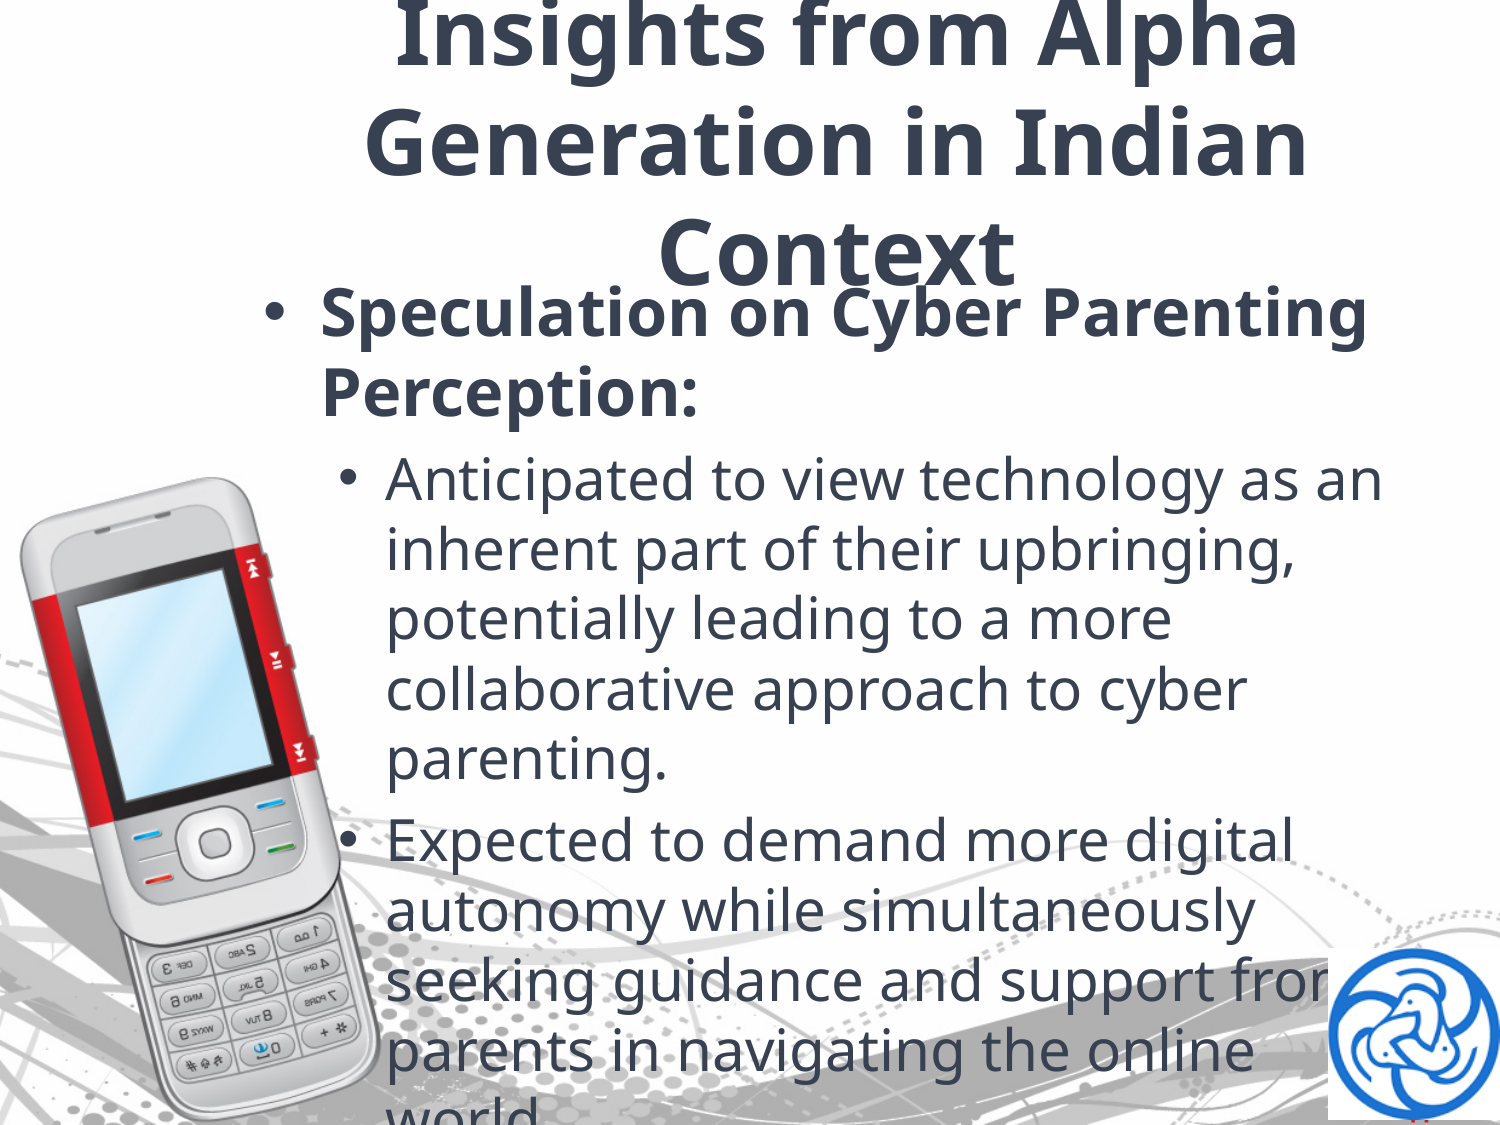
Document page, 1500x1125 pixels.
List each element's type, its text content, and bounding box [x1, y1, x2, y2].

title Insights from Alpha Generation in Indian Context [248, 45, 1425, 233]
picture [0, 0, 1500, 1125]
list Speculation on Cyber Parenting Perception: Anticipated to view technology as an inherent part of their upbringing, potentially leading to a more collaborative approach to cyber parenting. Expected to demand more digital autonomy while simultaneously seeking guidance and support from parents in navigating the online world. [248, 262, 1425, 1005]
